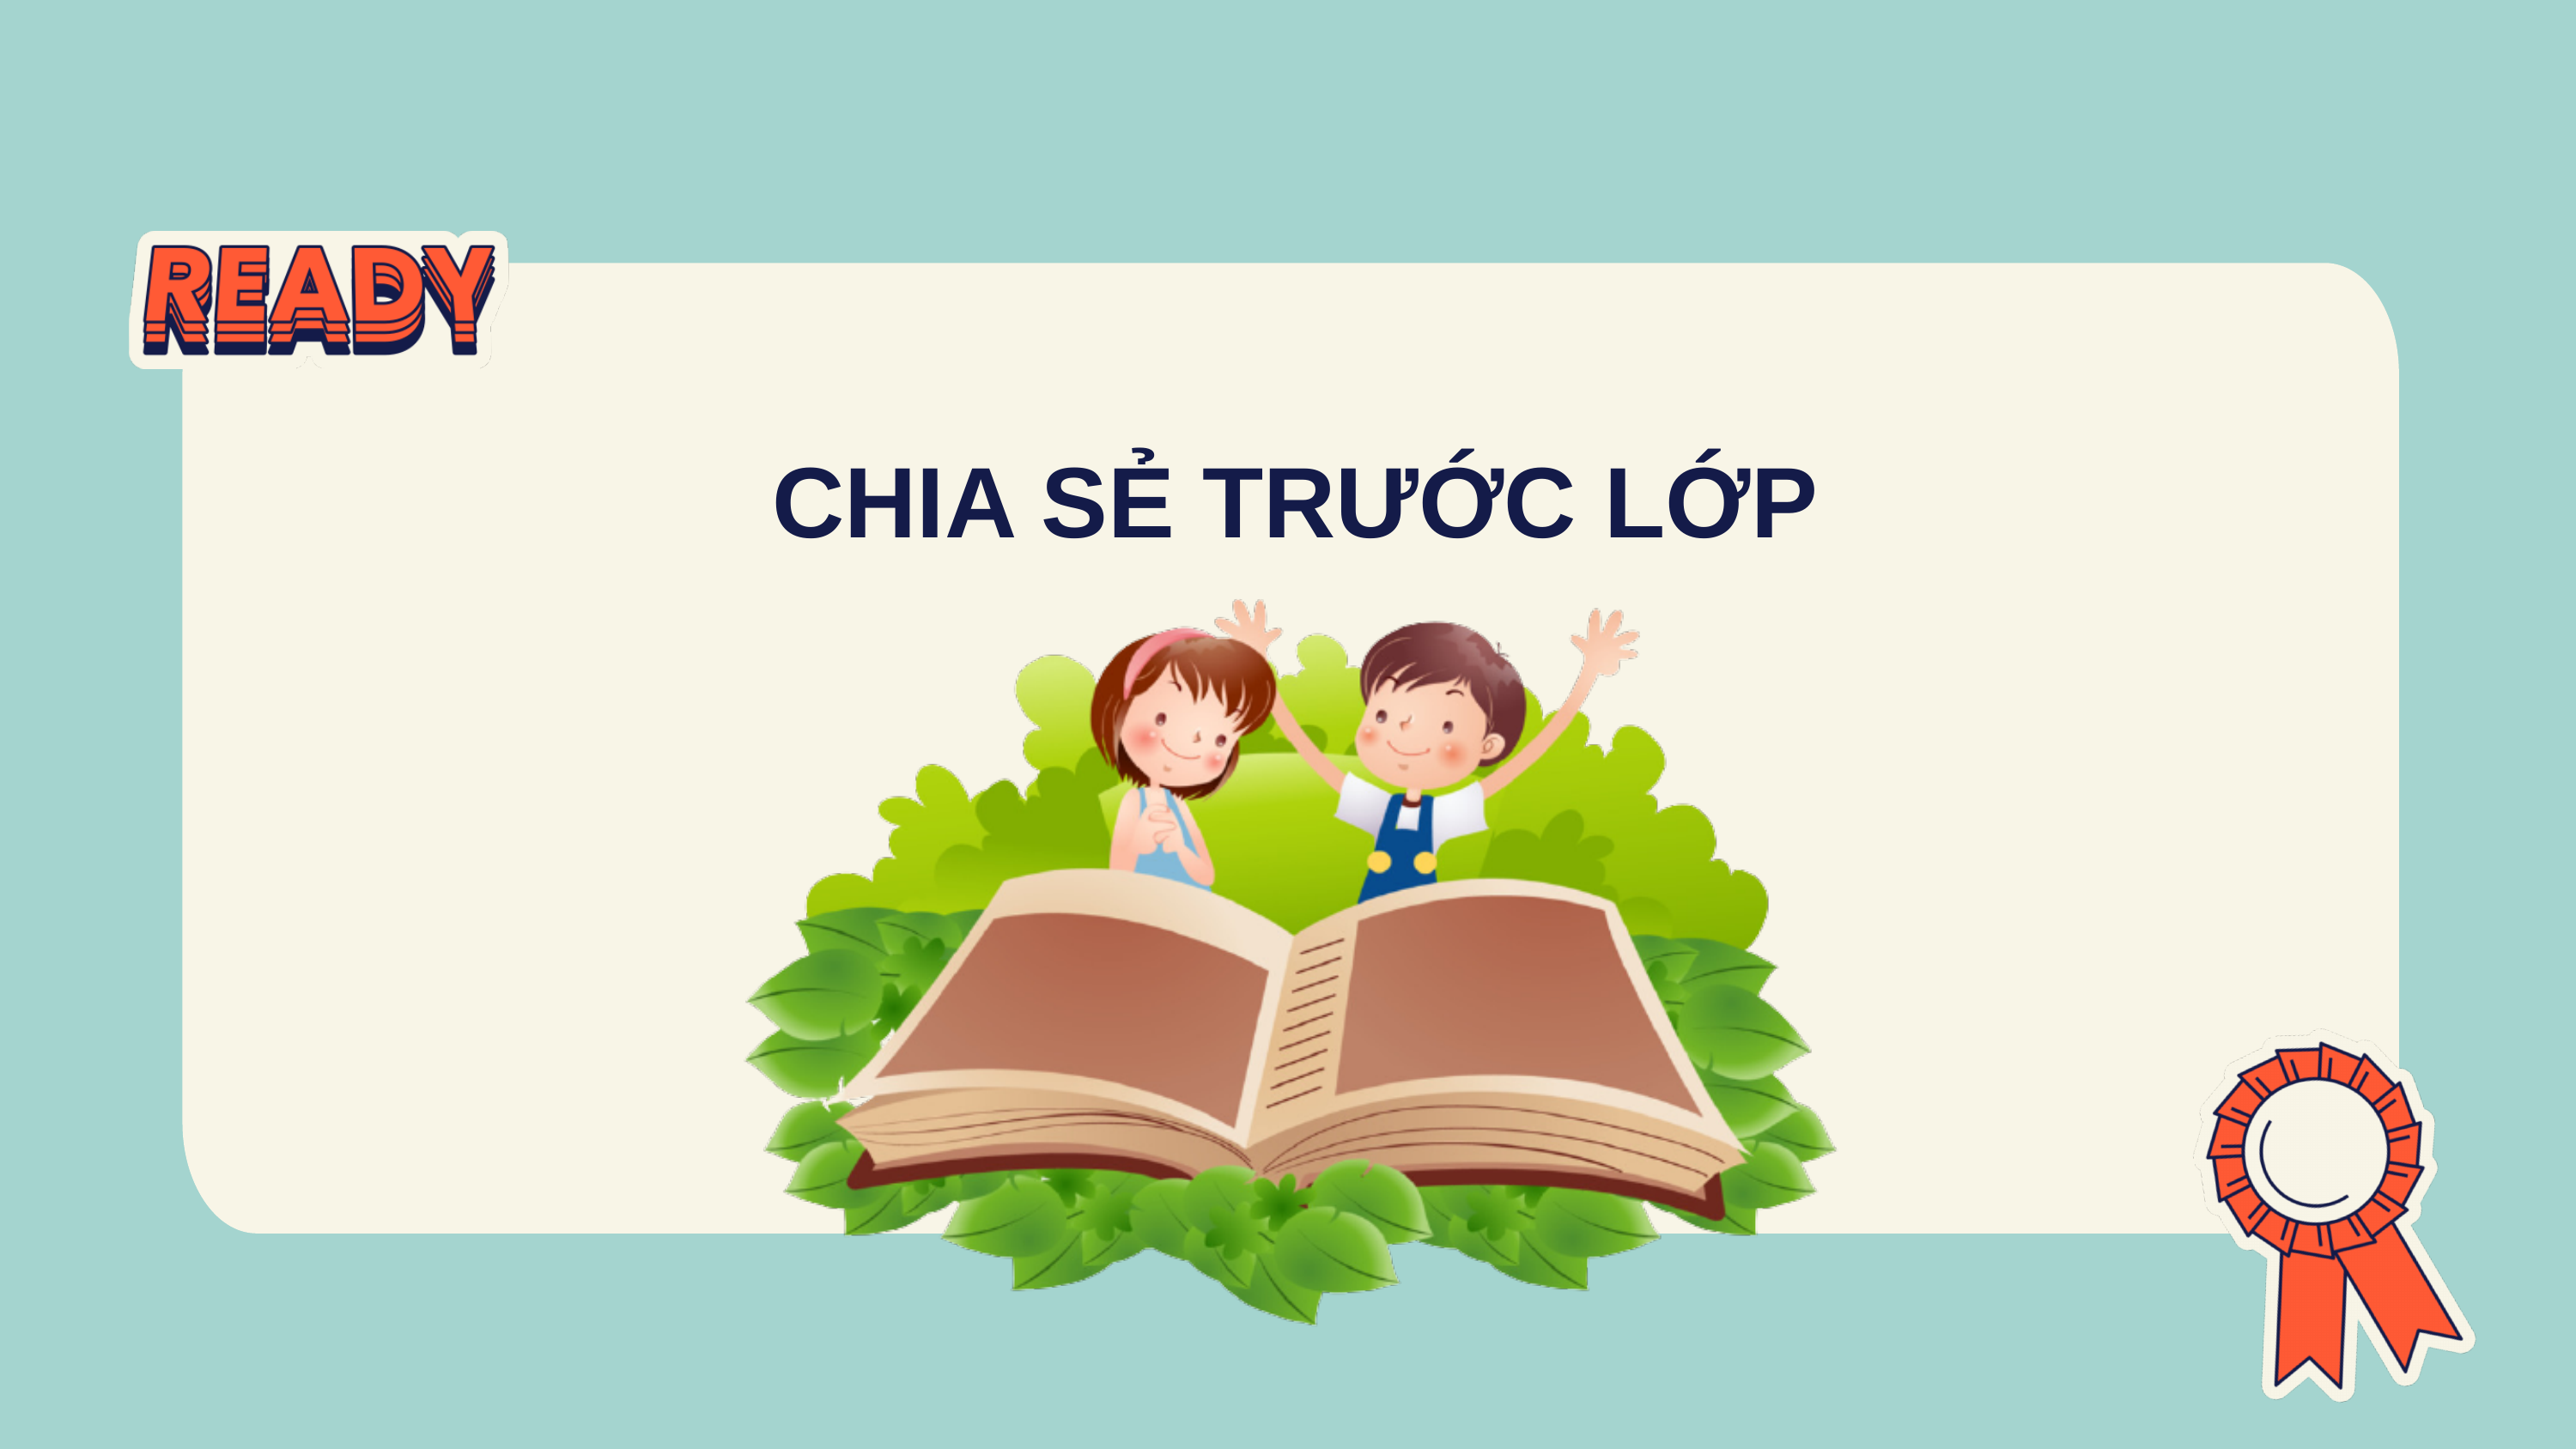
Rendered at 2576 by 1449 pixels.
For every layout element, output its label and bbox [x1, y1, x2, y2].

picture [2209, 1003, 2495, 1423]
picture [128, 230, 510, 369]
picture [743, 598, 1838, 1329]
text_box [182, 262, 2400, 1234]
